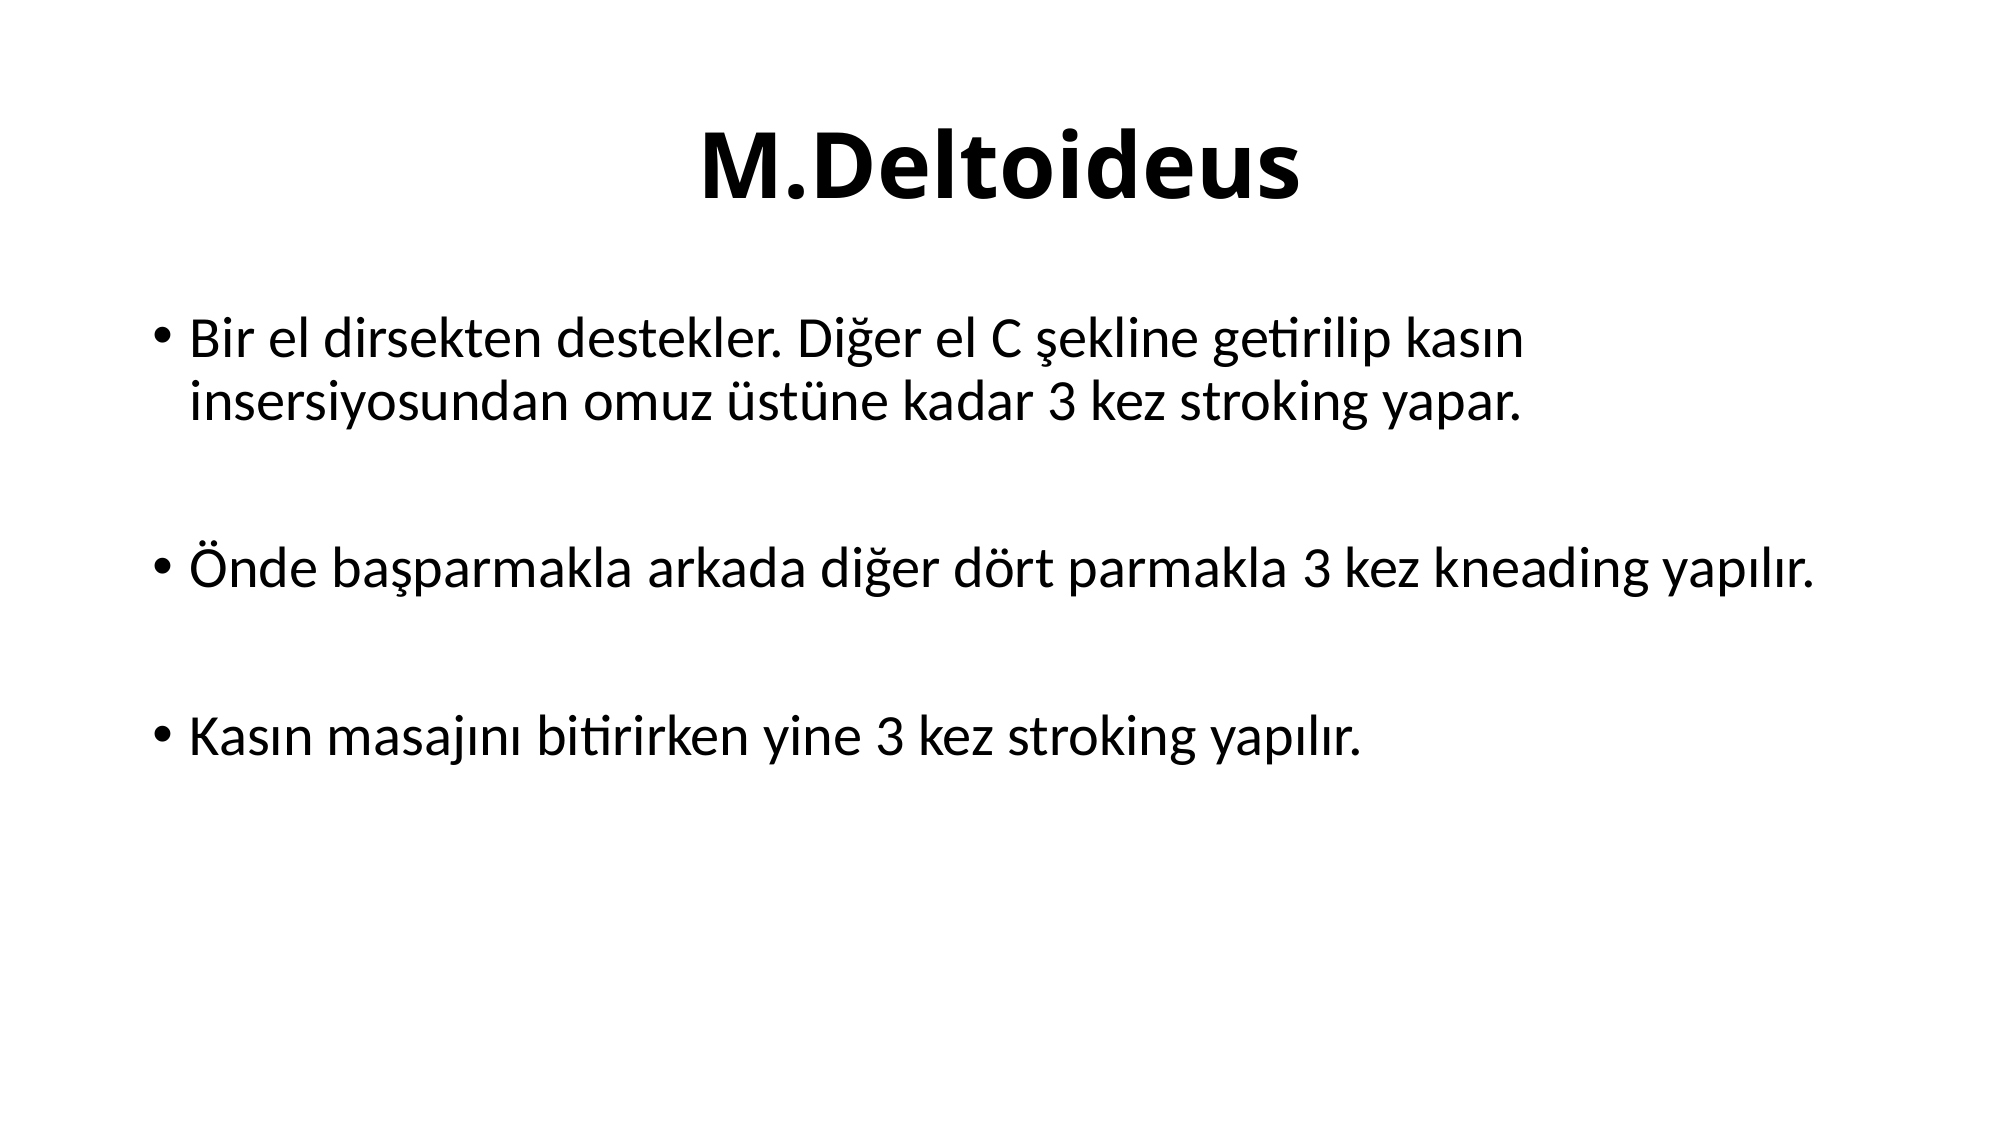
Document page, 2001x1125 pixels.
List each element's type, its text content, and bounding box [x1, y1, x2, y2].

title M.Deltoideus [137, 59, 1863, 278]
list Bir el dirsekten destekler. Diğer el C şekline getirilip kasın insersiyosundan omuz üstüne kadar 3 kez stroking yapar. Önde başparmakla arkada diğer dört parmakla 3 kez kneading yapılır. Kasın masajını bitirirken yine 3 kez stroking yapılır. [137, 299, 1863, 1014]
